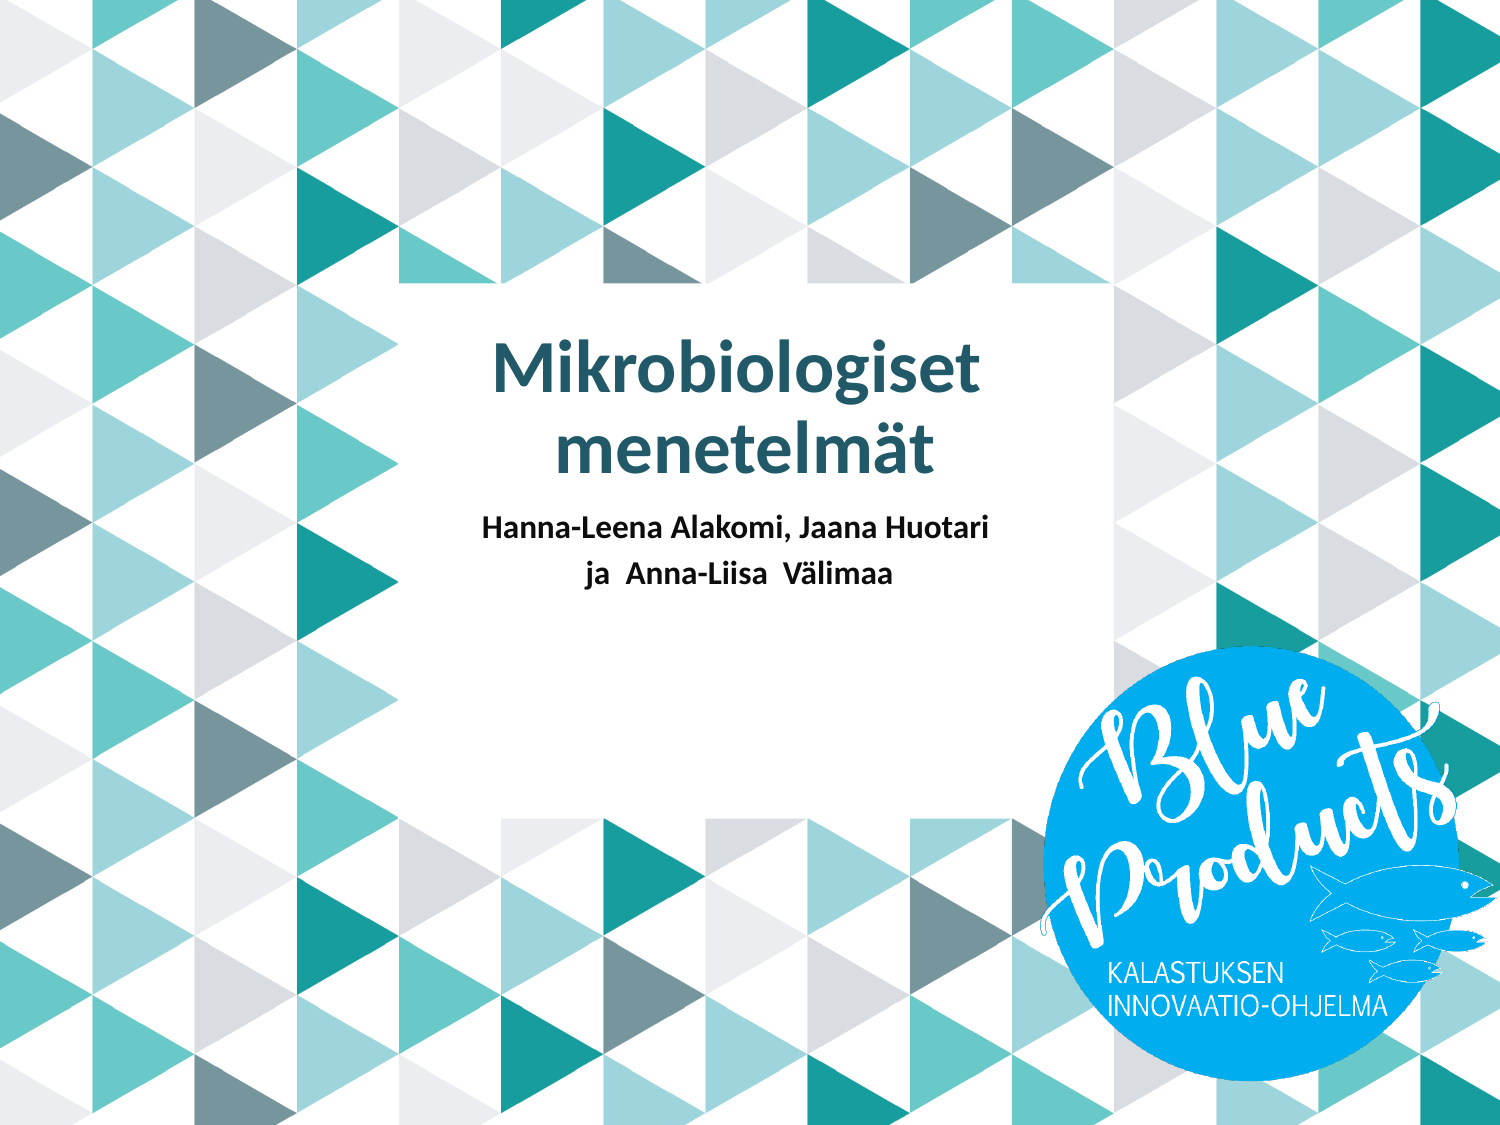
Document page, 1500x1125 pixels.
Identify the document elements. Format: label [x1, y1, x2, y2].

picture [0, 0, 1500, 1125]
text_box [1034, 644, 1500, 1083]
